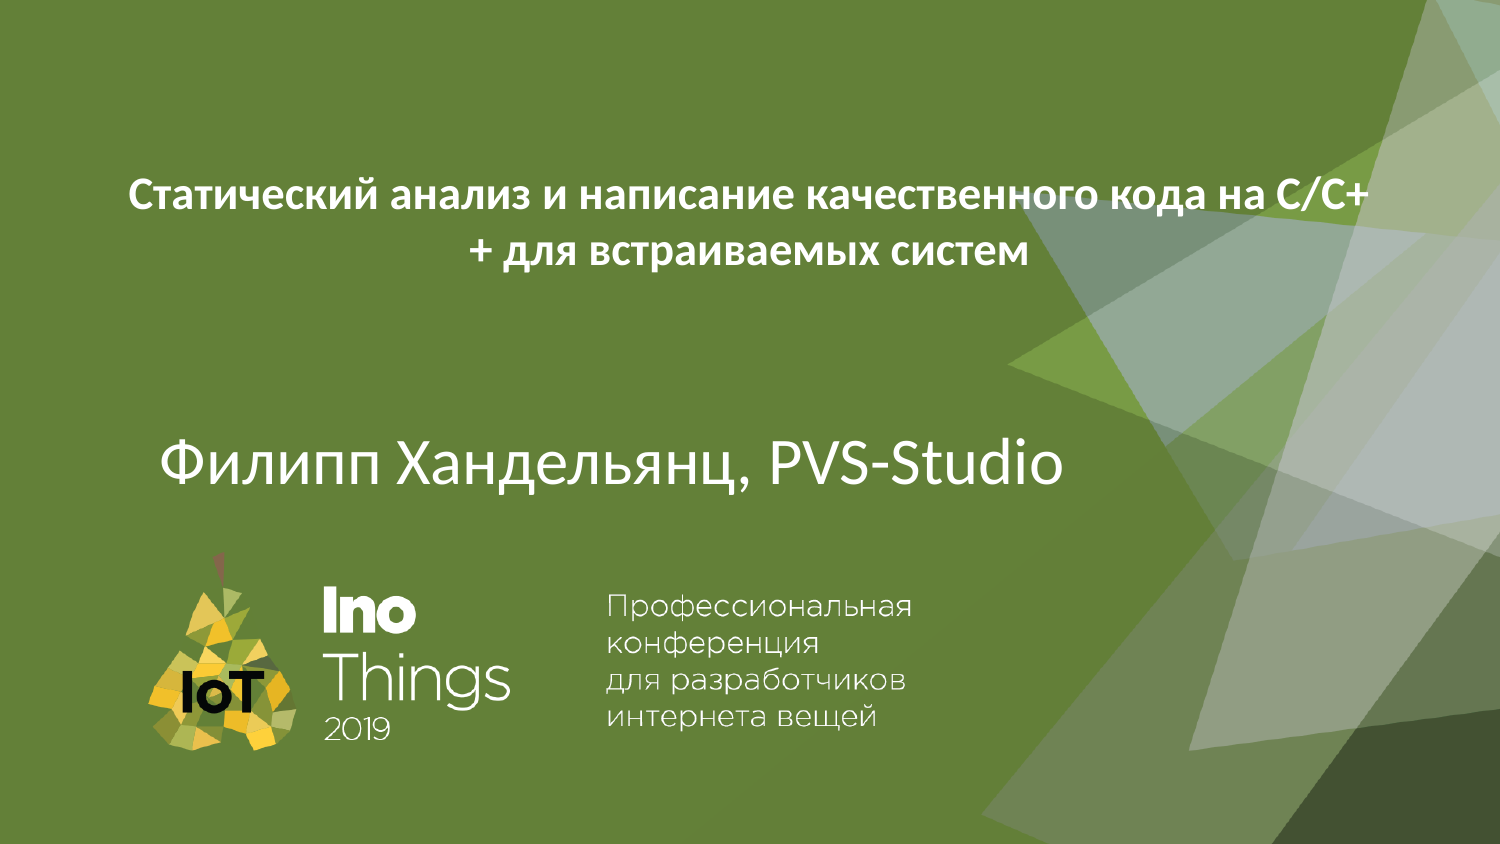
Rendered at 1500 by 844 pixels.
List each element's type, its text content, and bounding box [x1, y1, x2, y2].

subtitle Филипп Хандельянц, PVS-Studio [144, 410, 1195, 506]
picture [0, 0, 1500, 844]
title Статический анализ и написание качественного кода на C/C++ для встраиваемых систем [112, 154, 1388, 340]
